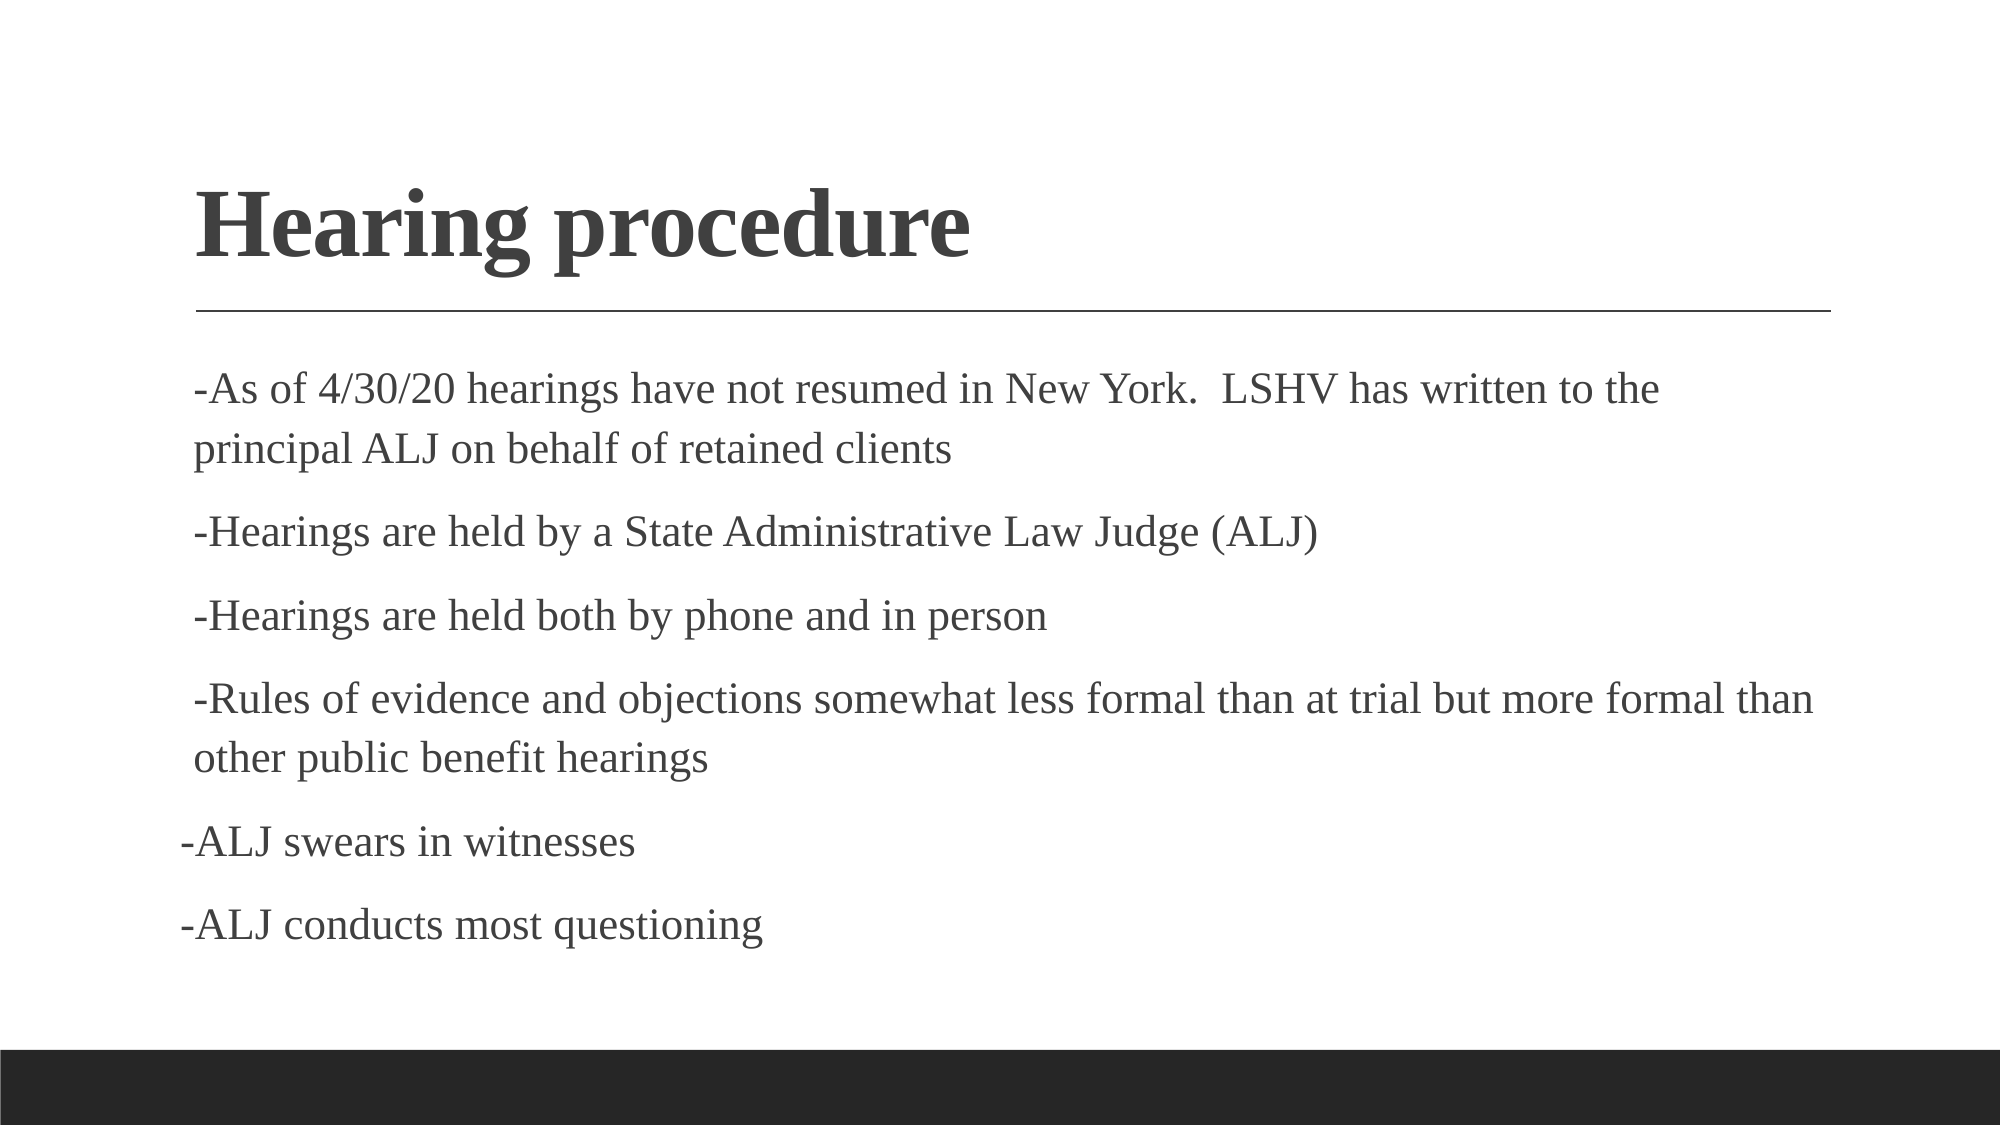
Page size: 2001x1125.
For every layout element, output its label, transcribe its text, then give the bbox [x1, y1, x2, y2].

list -As of 4/30/20 hearings have not resumed in New York. LSHV has written to the principal ALJ on behalf of retained clients -Hearings are held by a State Administrative Law Judge (ALJ) -Hearings are held both by phone and in person -Rules of evidence and objections somewhat less formal than at trial but more formal than other public benefit hearings -ALJ swears in witnesses -ALJ conducts most questioning [180, 345, 1830, 963]
title Hearing procedure [180, 47, 1830, 285]
